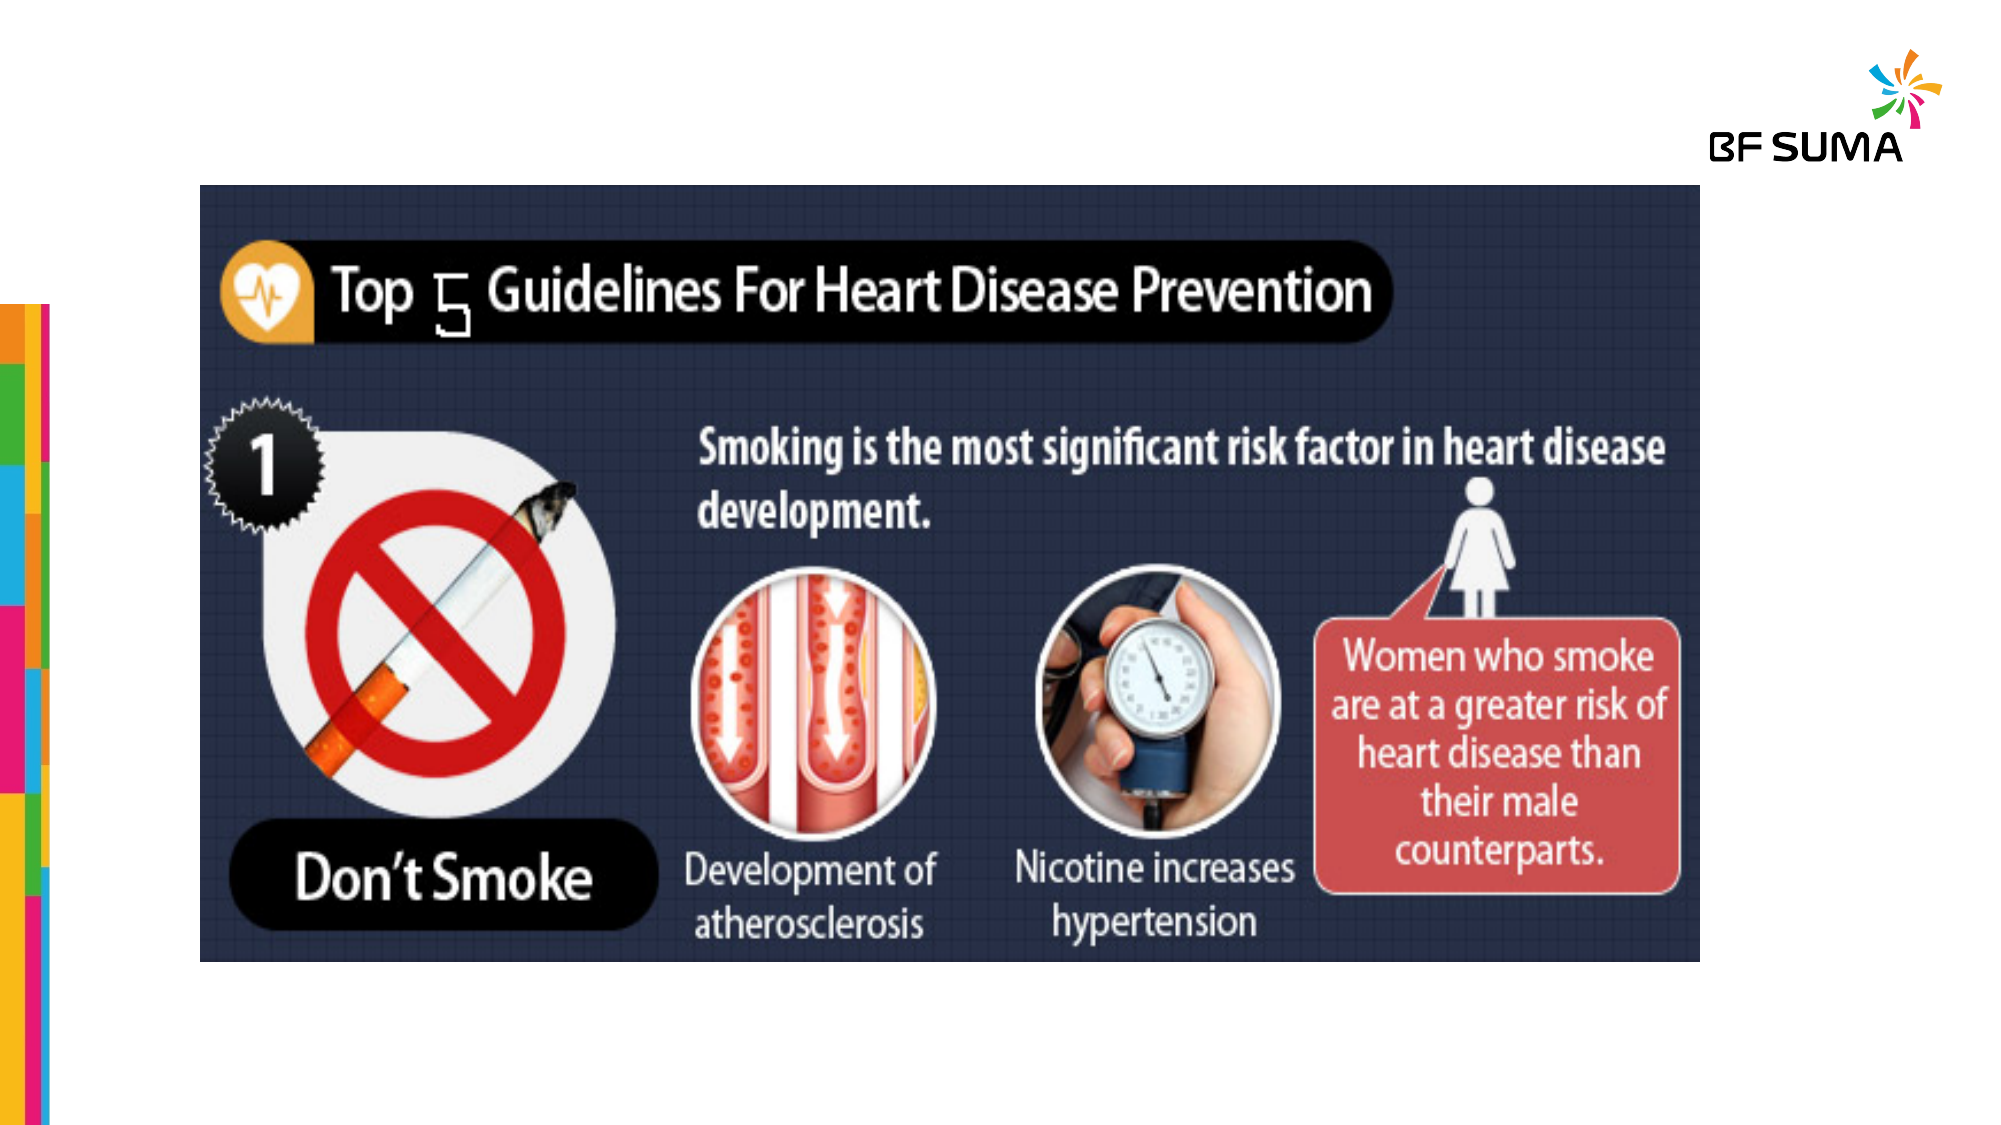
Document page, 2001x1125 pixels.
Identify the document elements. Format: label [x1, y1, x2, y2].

picture [199, 37, 1977, 962]
picture [0, 304, 50, 1125]
